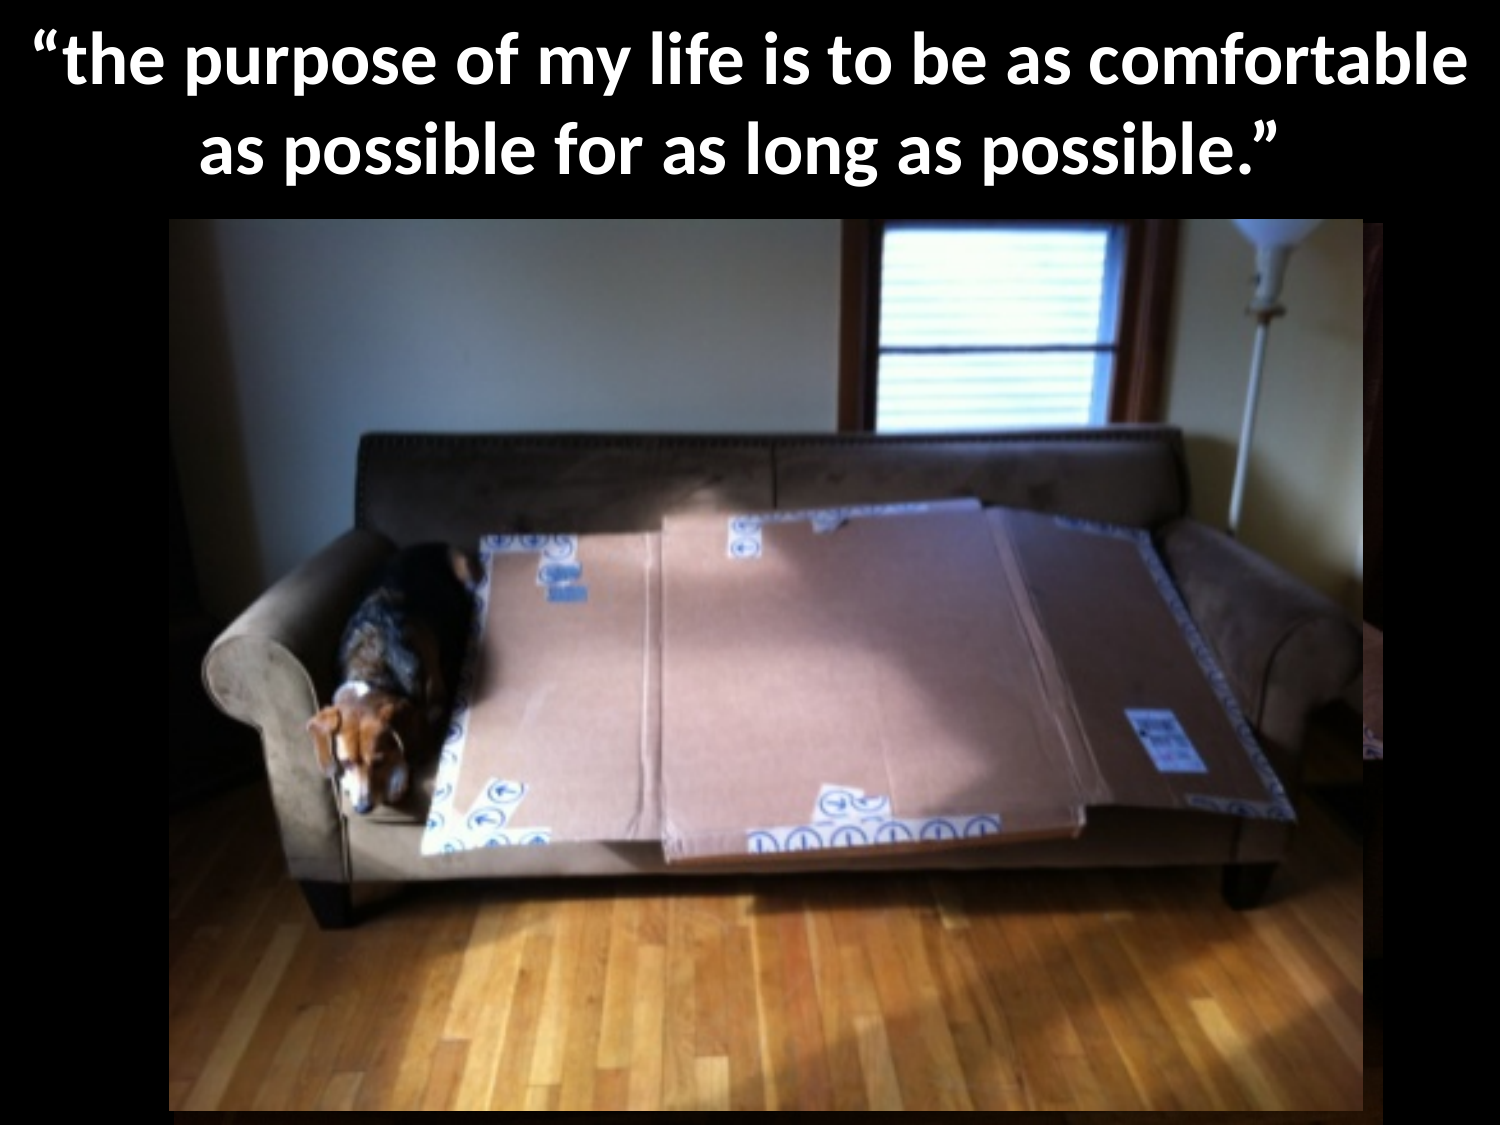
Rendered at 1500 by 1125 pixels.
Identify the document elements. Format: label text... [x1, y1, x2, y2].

text_box “the purpose of my life is to be as comfortable as possible for as long as possible.” [0, 0, 1500, 202]
picture [169, 218, 1383, 1125]
